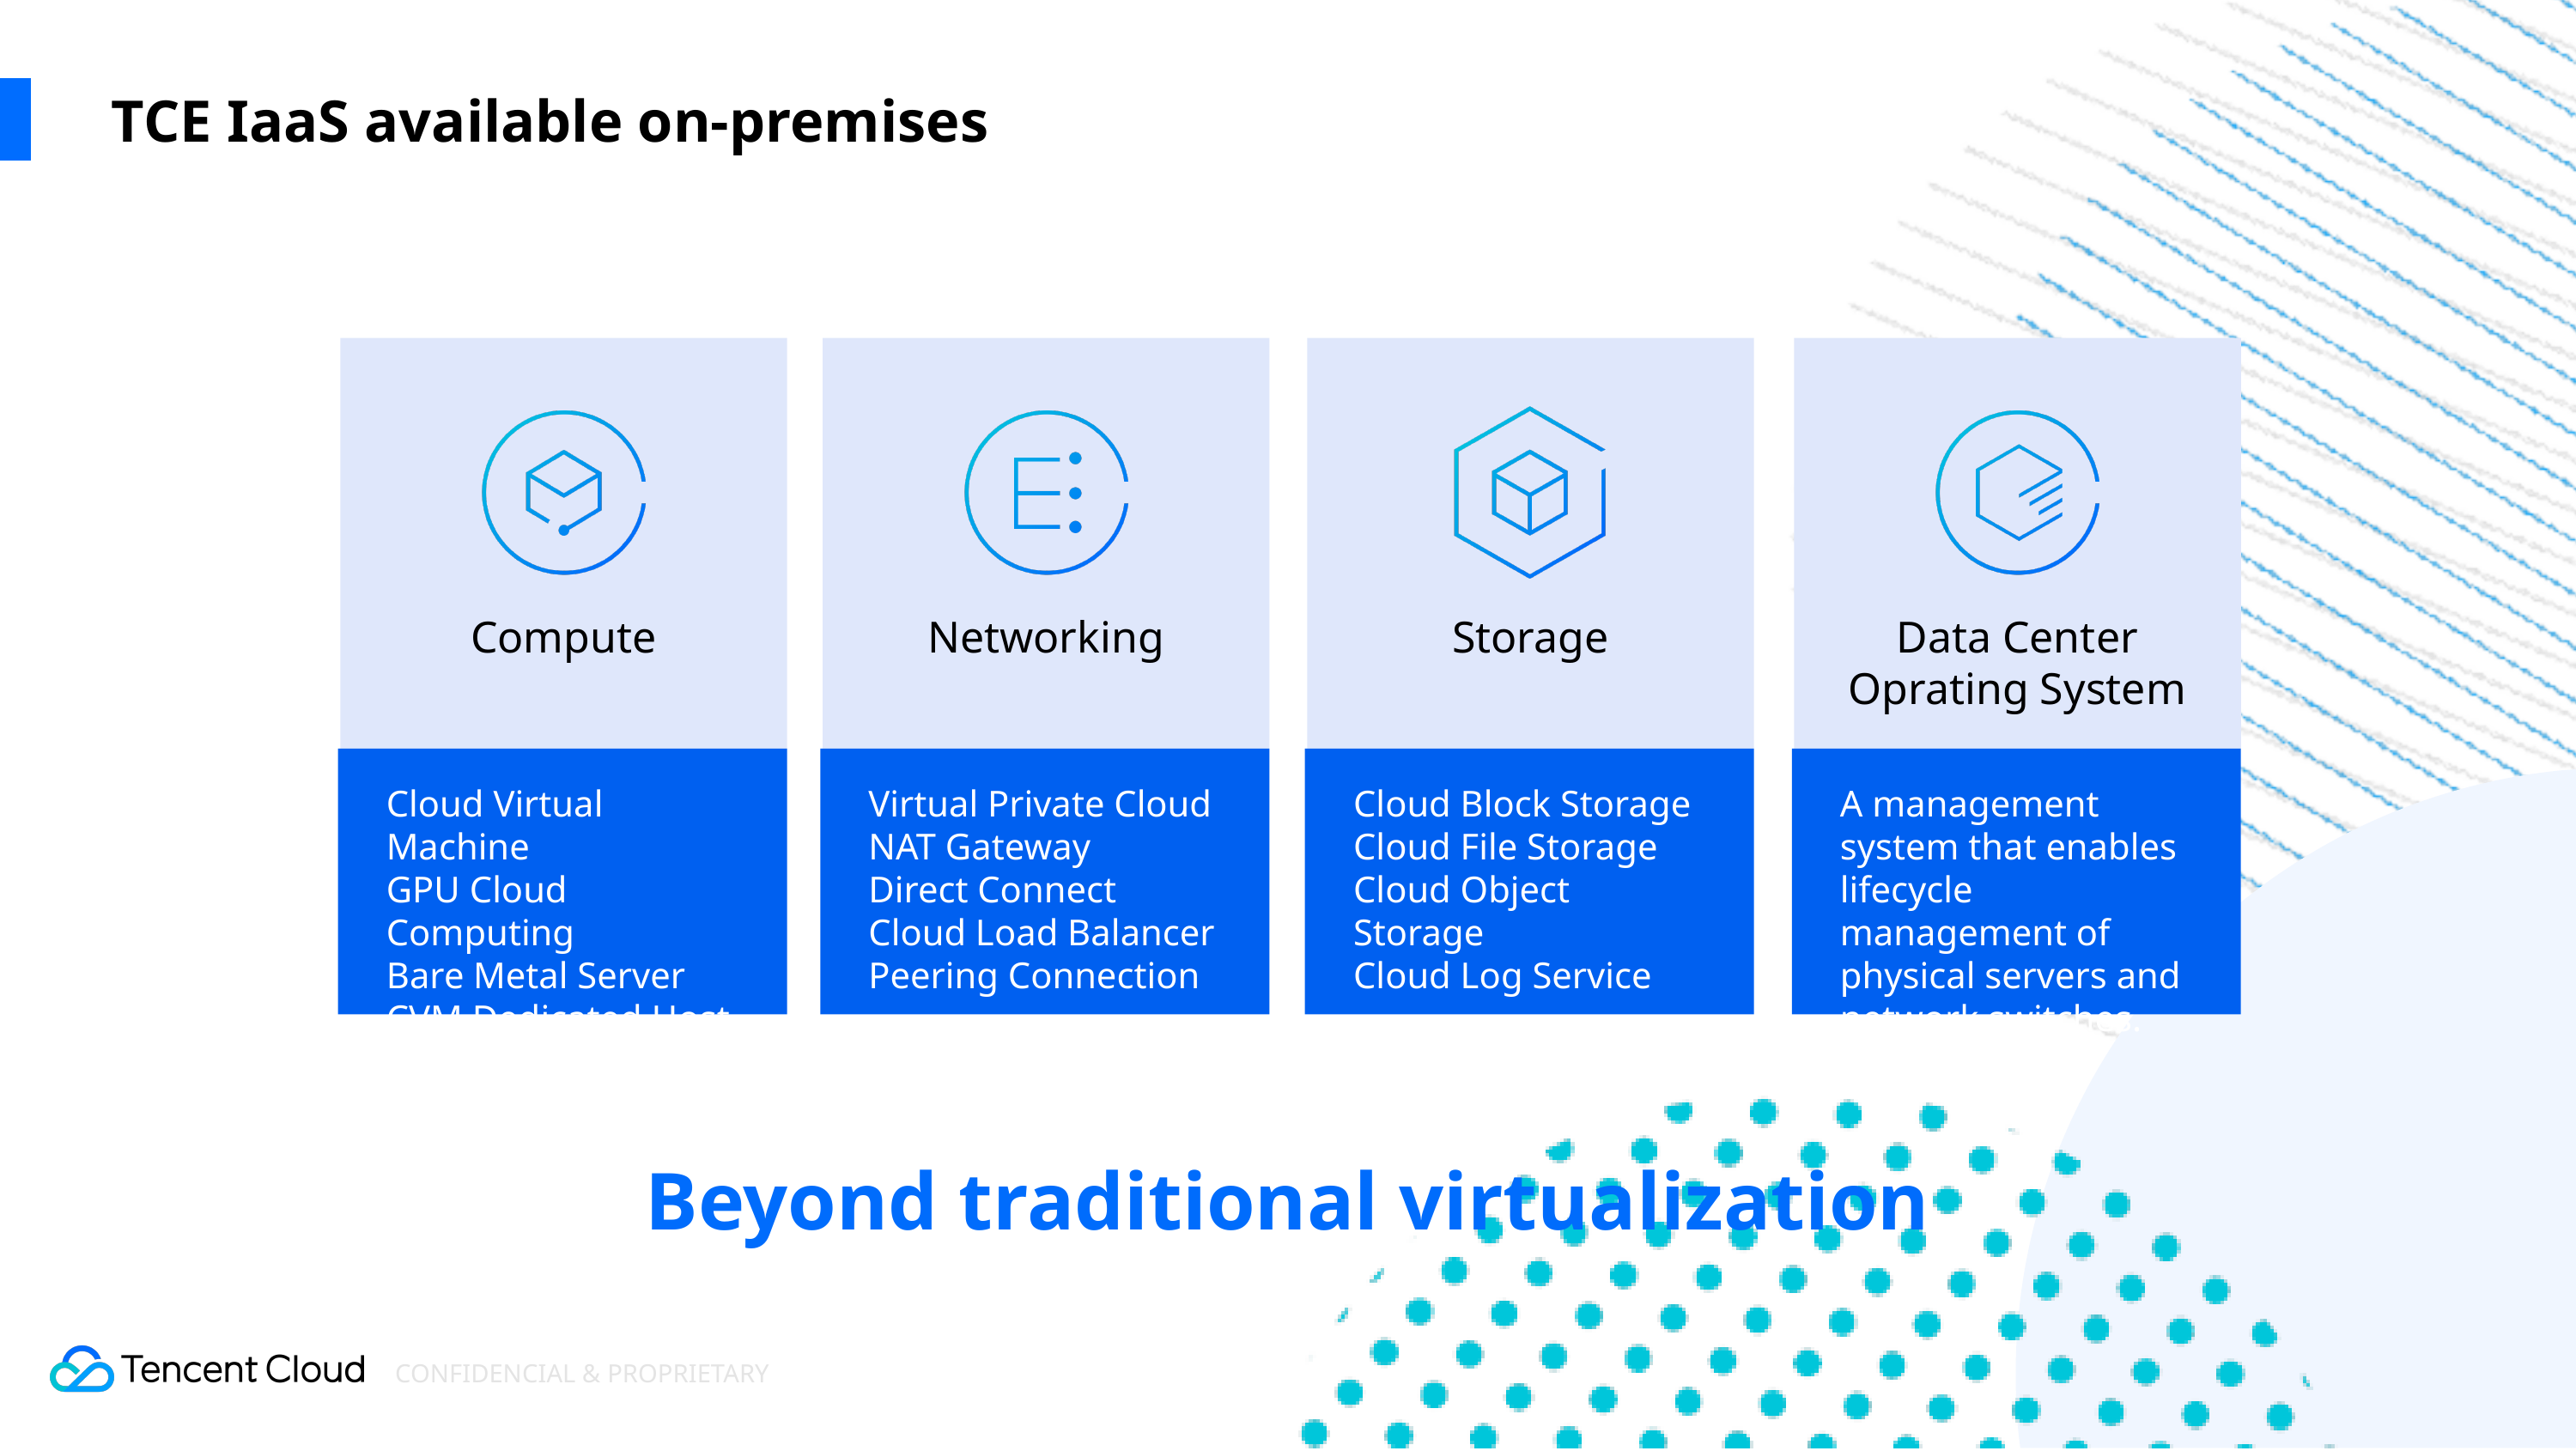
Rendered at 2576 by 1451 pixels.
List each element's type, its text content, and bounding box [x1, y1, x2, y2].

text_box [0, 77, 32, 161]
text_box TCE IaaS available on-premises [99, 78, 1423, 160]
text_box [820, 337, 1270, 1015]
picture [50, 1211, 364, 1451]
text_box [337, 337, 787, 1015]
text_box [1791, 337, 2241, 1015]
text_box Beyond traditional virtualization [392, 1150, 2184, 1246]
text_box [1304, 337, 1754, 1015]
